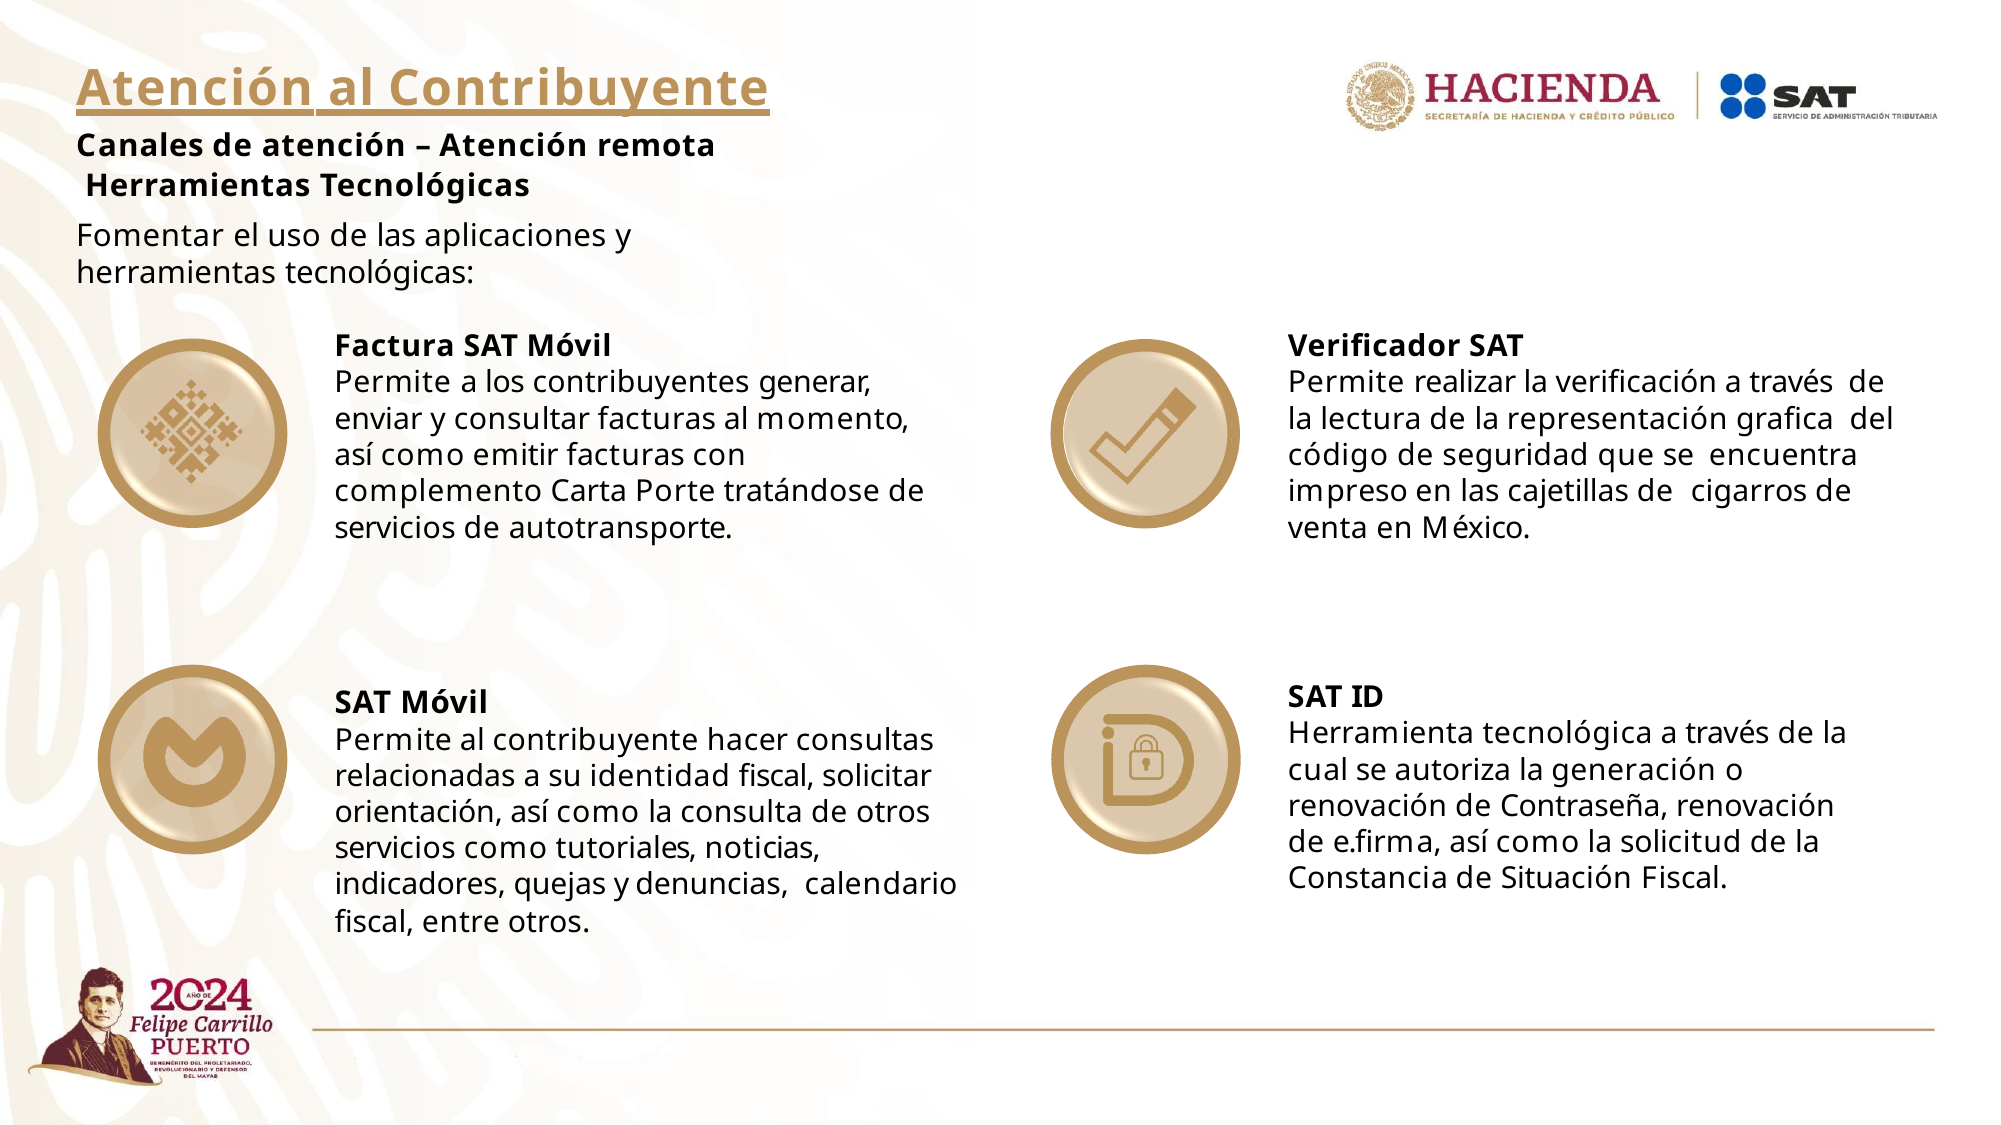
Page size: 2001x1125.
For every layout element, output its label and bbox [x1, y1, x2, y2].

picture [0, 0, 1946, 1125]
text_box [97, 338, 1241, 855]
